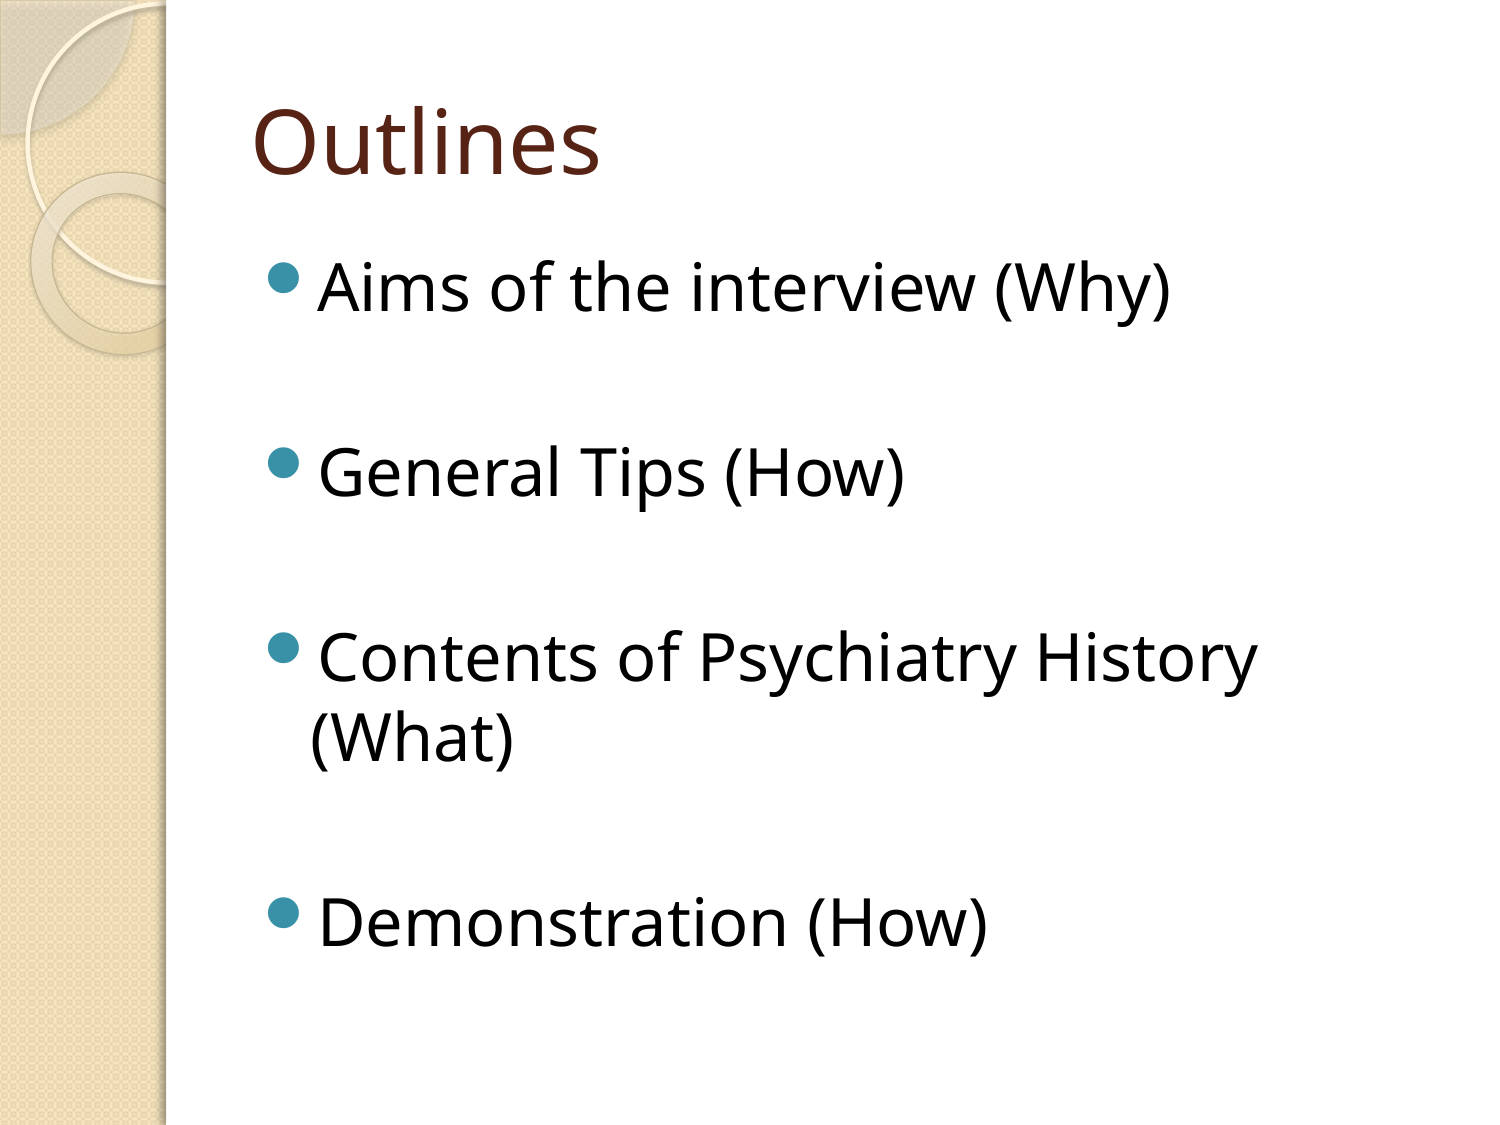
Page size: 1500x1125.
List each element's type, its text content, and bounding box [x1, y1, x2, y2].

title Outlines [235, 45, 1466, 233]
list Aims of the interview (Why) General Tips (How) Contents of Psychiatry History (What) Demonstration (How) [235, 237, 1466, 1025]
